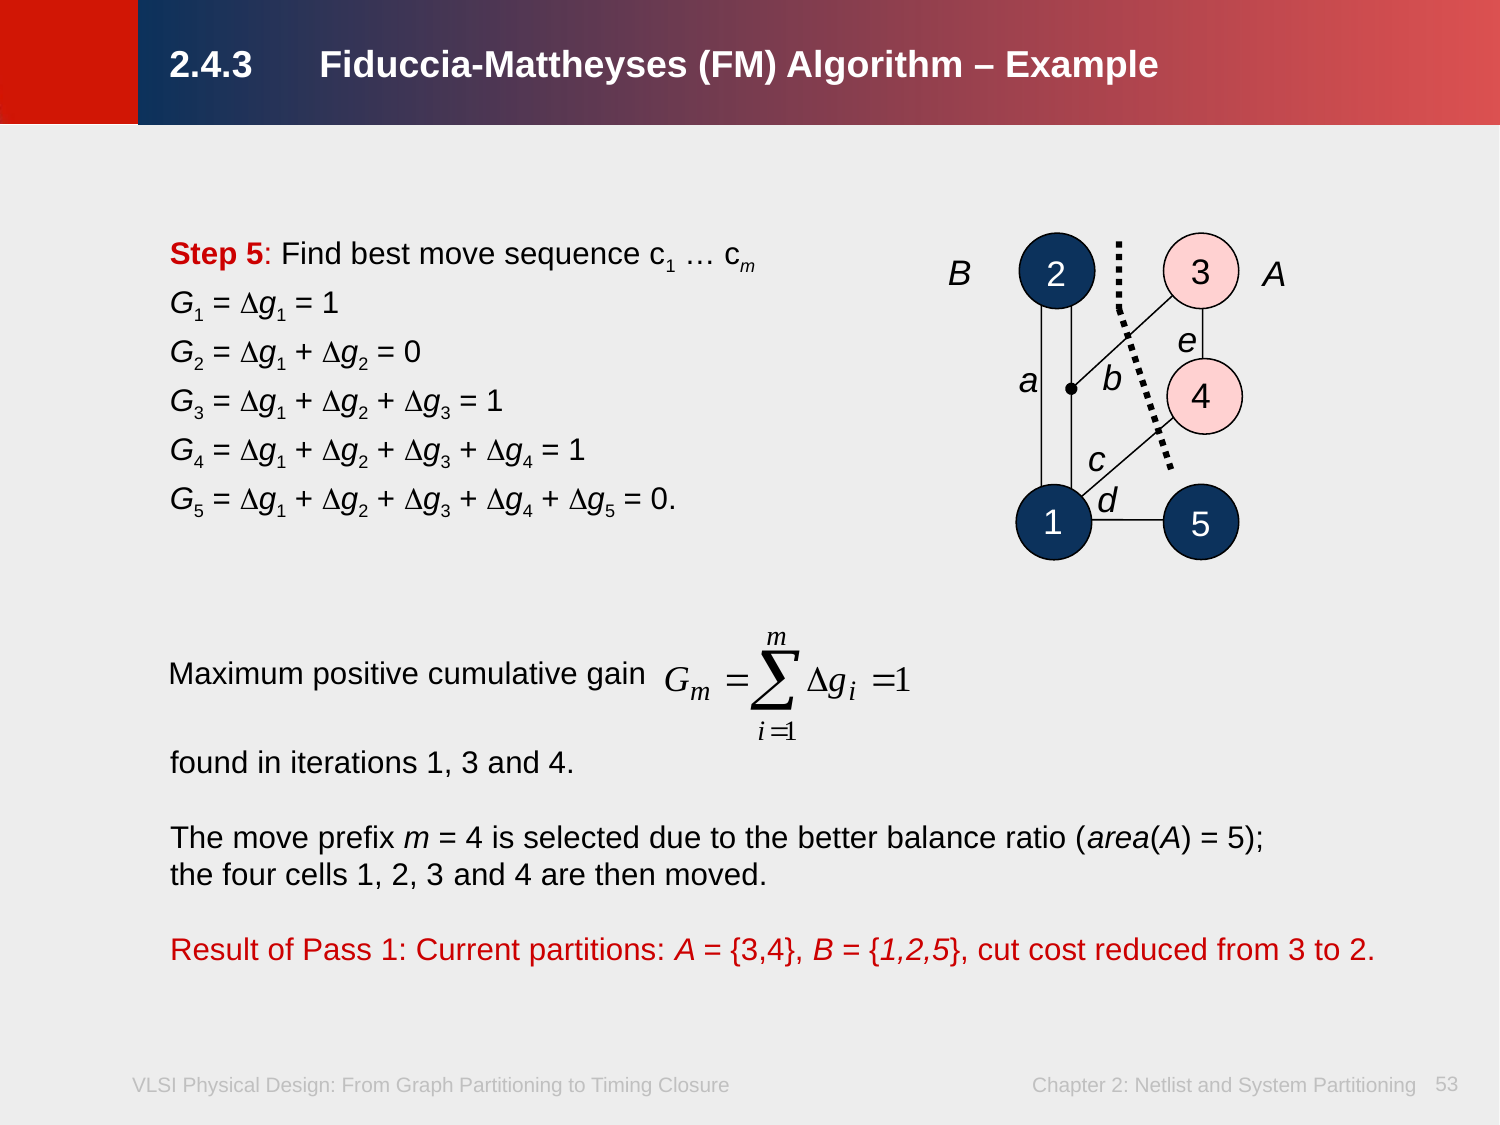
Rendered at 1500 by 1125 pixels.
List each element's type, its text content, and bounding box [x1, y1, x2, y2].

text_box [656, 614, 916, 752]
slide_number 53 [1297, 1061, 1475, 1109]
text_box found in iterations 1, 3 and 4. The move prefix m = 4 is selected due to the better balance ratio (area(A) = 5); the four cells 1, 2, 3 and 4 are then moved. Result of Pass 1: Current partitions: A = {3,4}, B = {1,2,5}, cut cost reduced from 3 to 2. [138, 734, 1392, 978]
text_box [915, 232, 1329, 561]
title 2.4.3 Fiduccia-Mattheyses (FM) Algorithm – Example [138, 0, 1500, 125]
text_box Maximum positive cumulative gain [137, 646, 651, 703]
text_box Step 5: Find best move sequence c1 … cm G1 = g1 = 1 G2 = g1 + g2 = 0 G3 = g1 + g2 + g3 = 1 G4 = g1 + g2 + g3 + g4 = 1 G5 = g1 + g2 + g3 + g4 + g5 = 0. [138, 220, 771, 533]
picture [0, 0, 138, 124]
